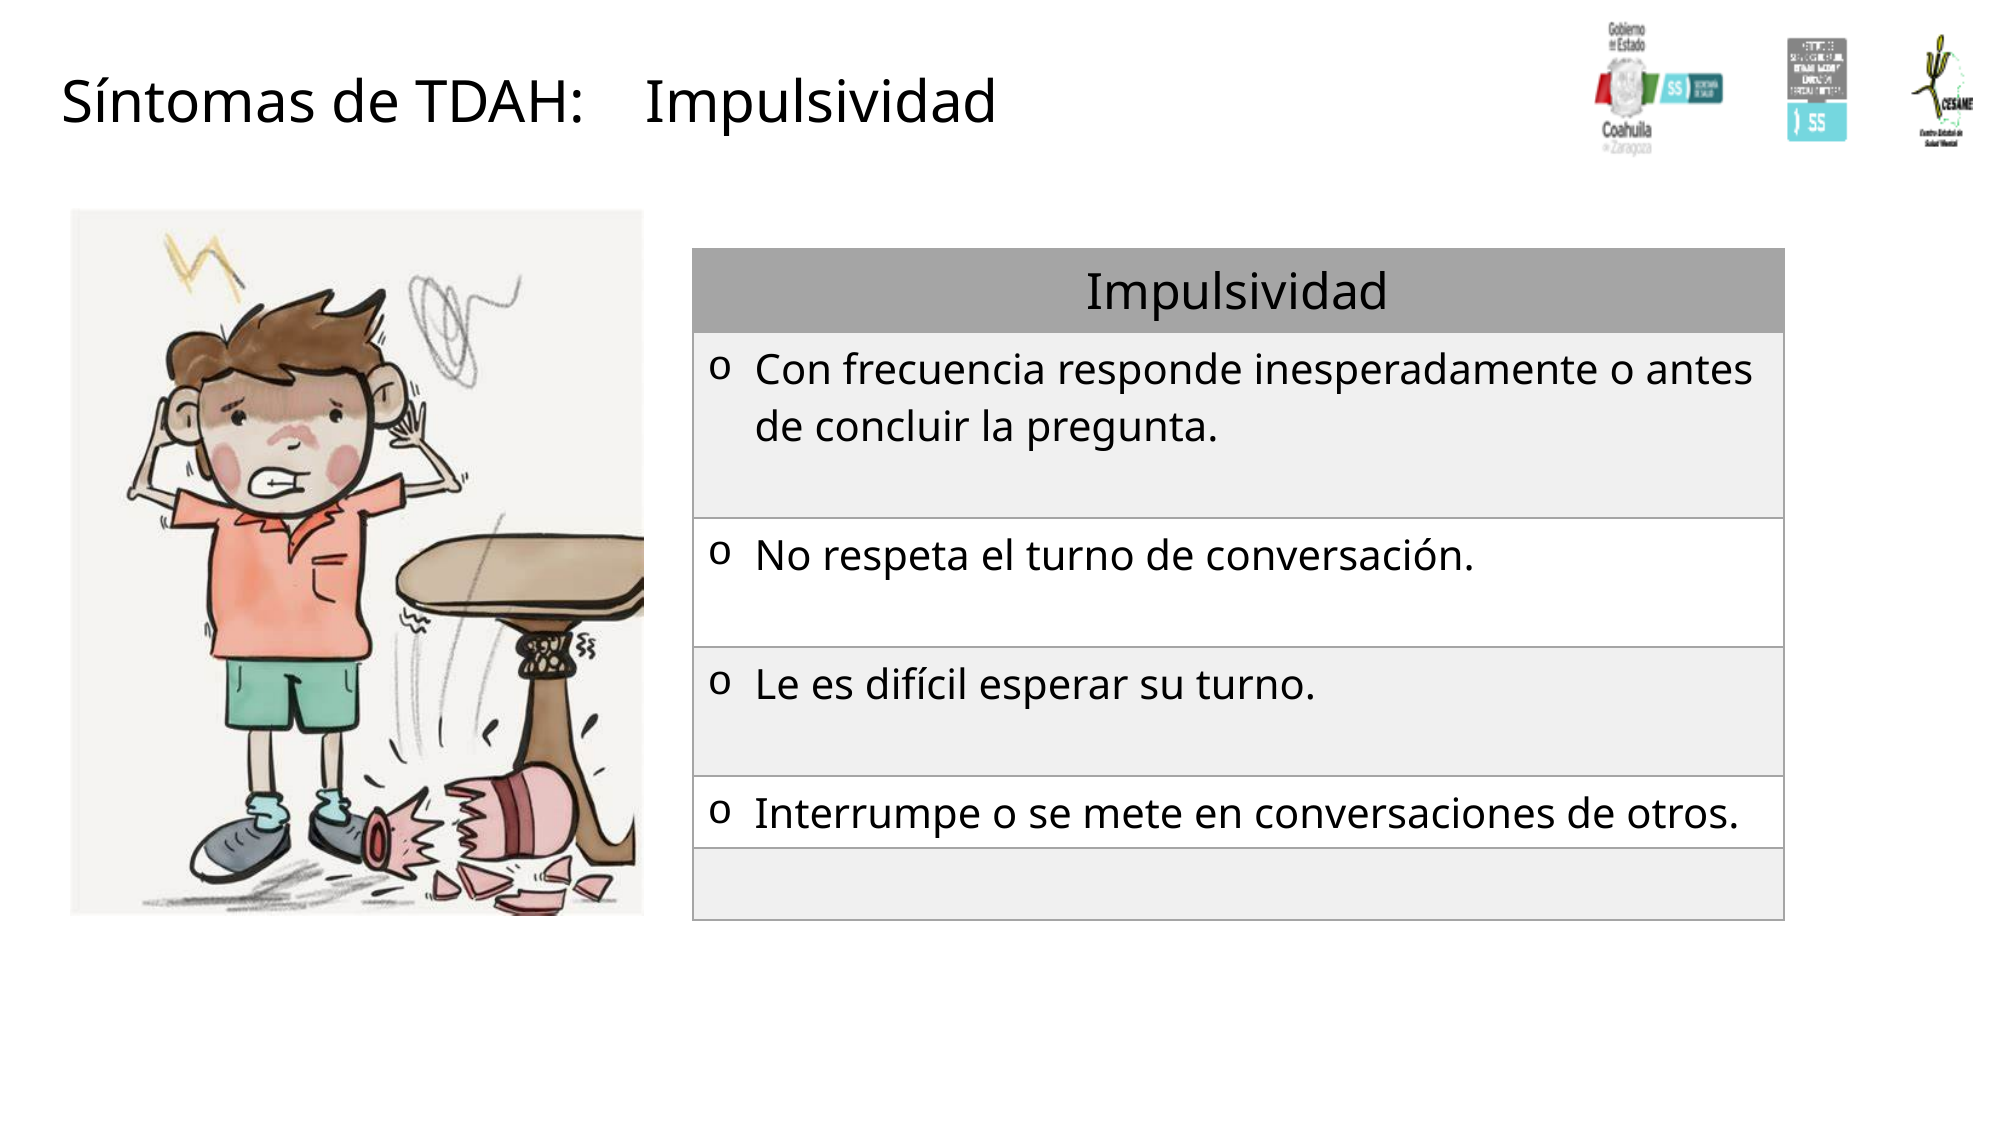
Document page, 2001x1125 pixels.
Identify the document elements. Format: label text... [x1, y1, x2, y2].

picture [69, 208, 644, 917]
table_cell No respeta el turno de conversación. [694, 519, 1783, 646]
picture [1594, 21, 1973, 161]
table_cell Interrumpe o se mete en conversaciones de otros. [694, 777, 1783, 847]
table_cell Con frecuencia responde inesperadamente o antes de concluir la pregunta. [694, 333, 1783, 517]
title Síntomas de TDAH: Impulsividad [46, 64, 1066, 152]
table_cell [694, 849, 1783, 919]
table_cell Le es difícil esperar su turno. [694, 648, 1783, 775]
table_header Impulsividad [694, 250, 1783, 331]
